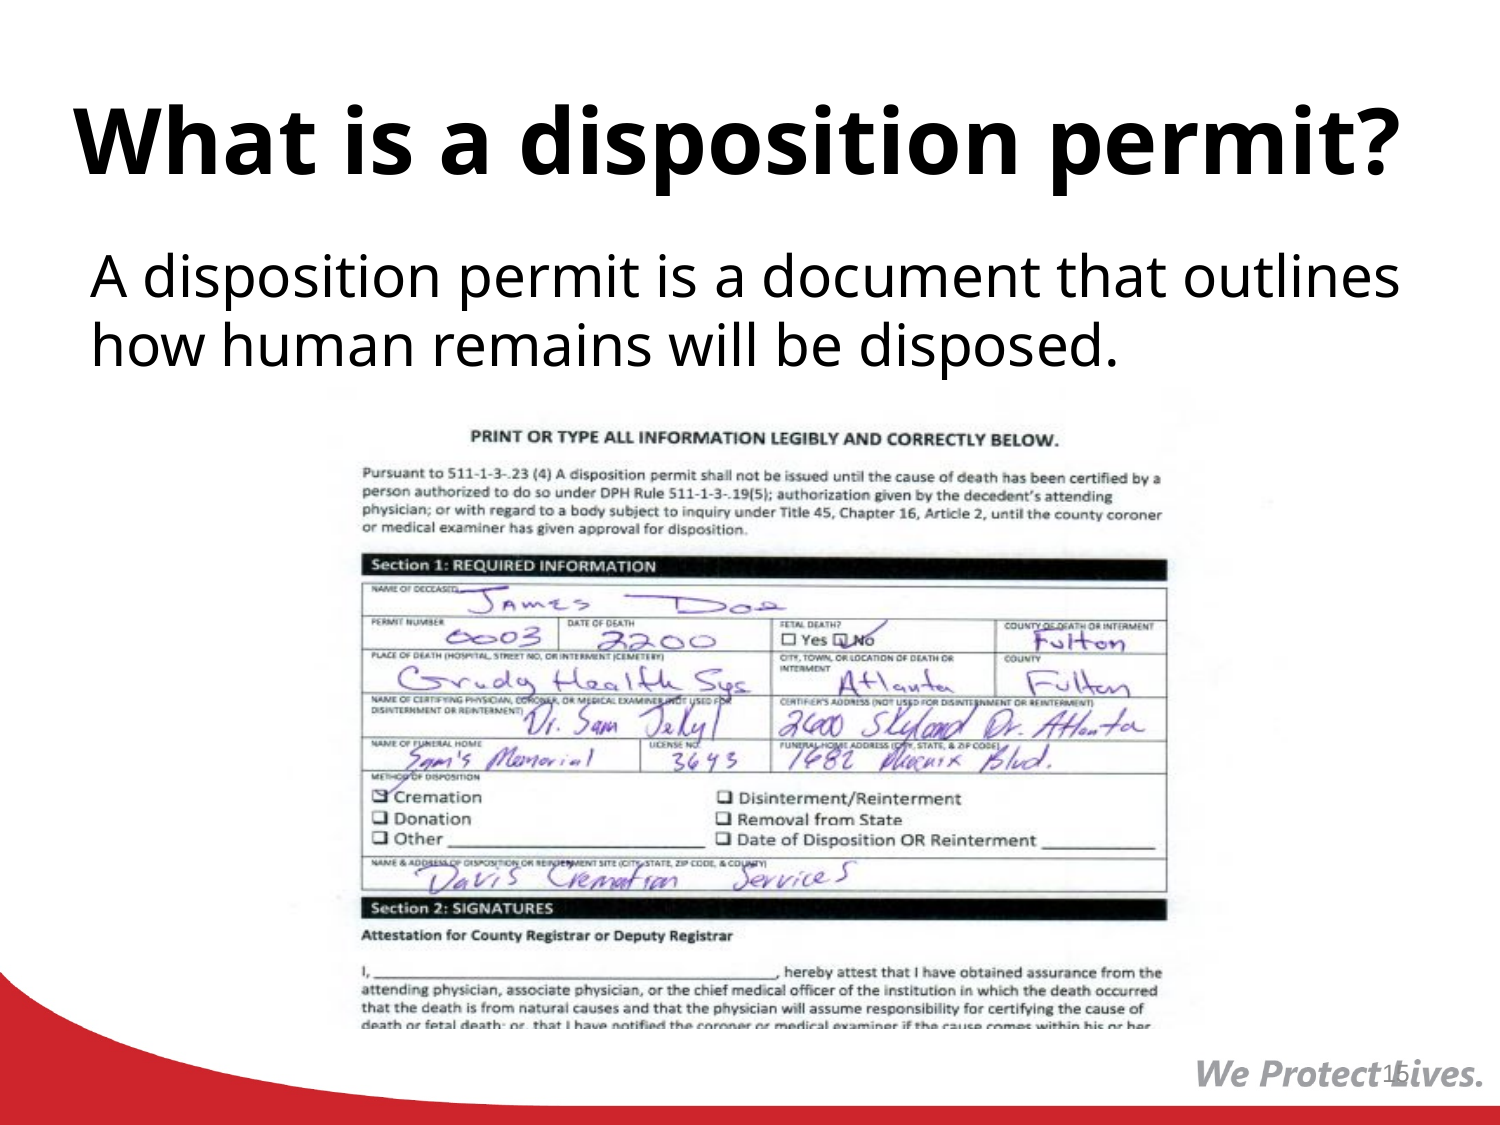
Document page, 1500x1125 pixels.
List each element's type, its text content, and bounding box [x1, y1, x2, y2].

picture [0, 0, 1500, 1125]
slide_number 15 [1074, 1042, 1425, 1103]
list A disposition permit is a document that outlines how human remains will be disposed. [75, 231, 1450, 974]
title What is a disposition permit? [24, 56, 1475, 219]
